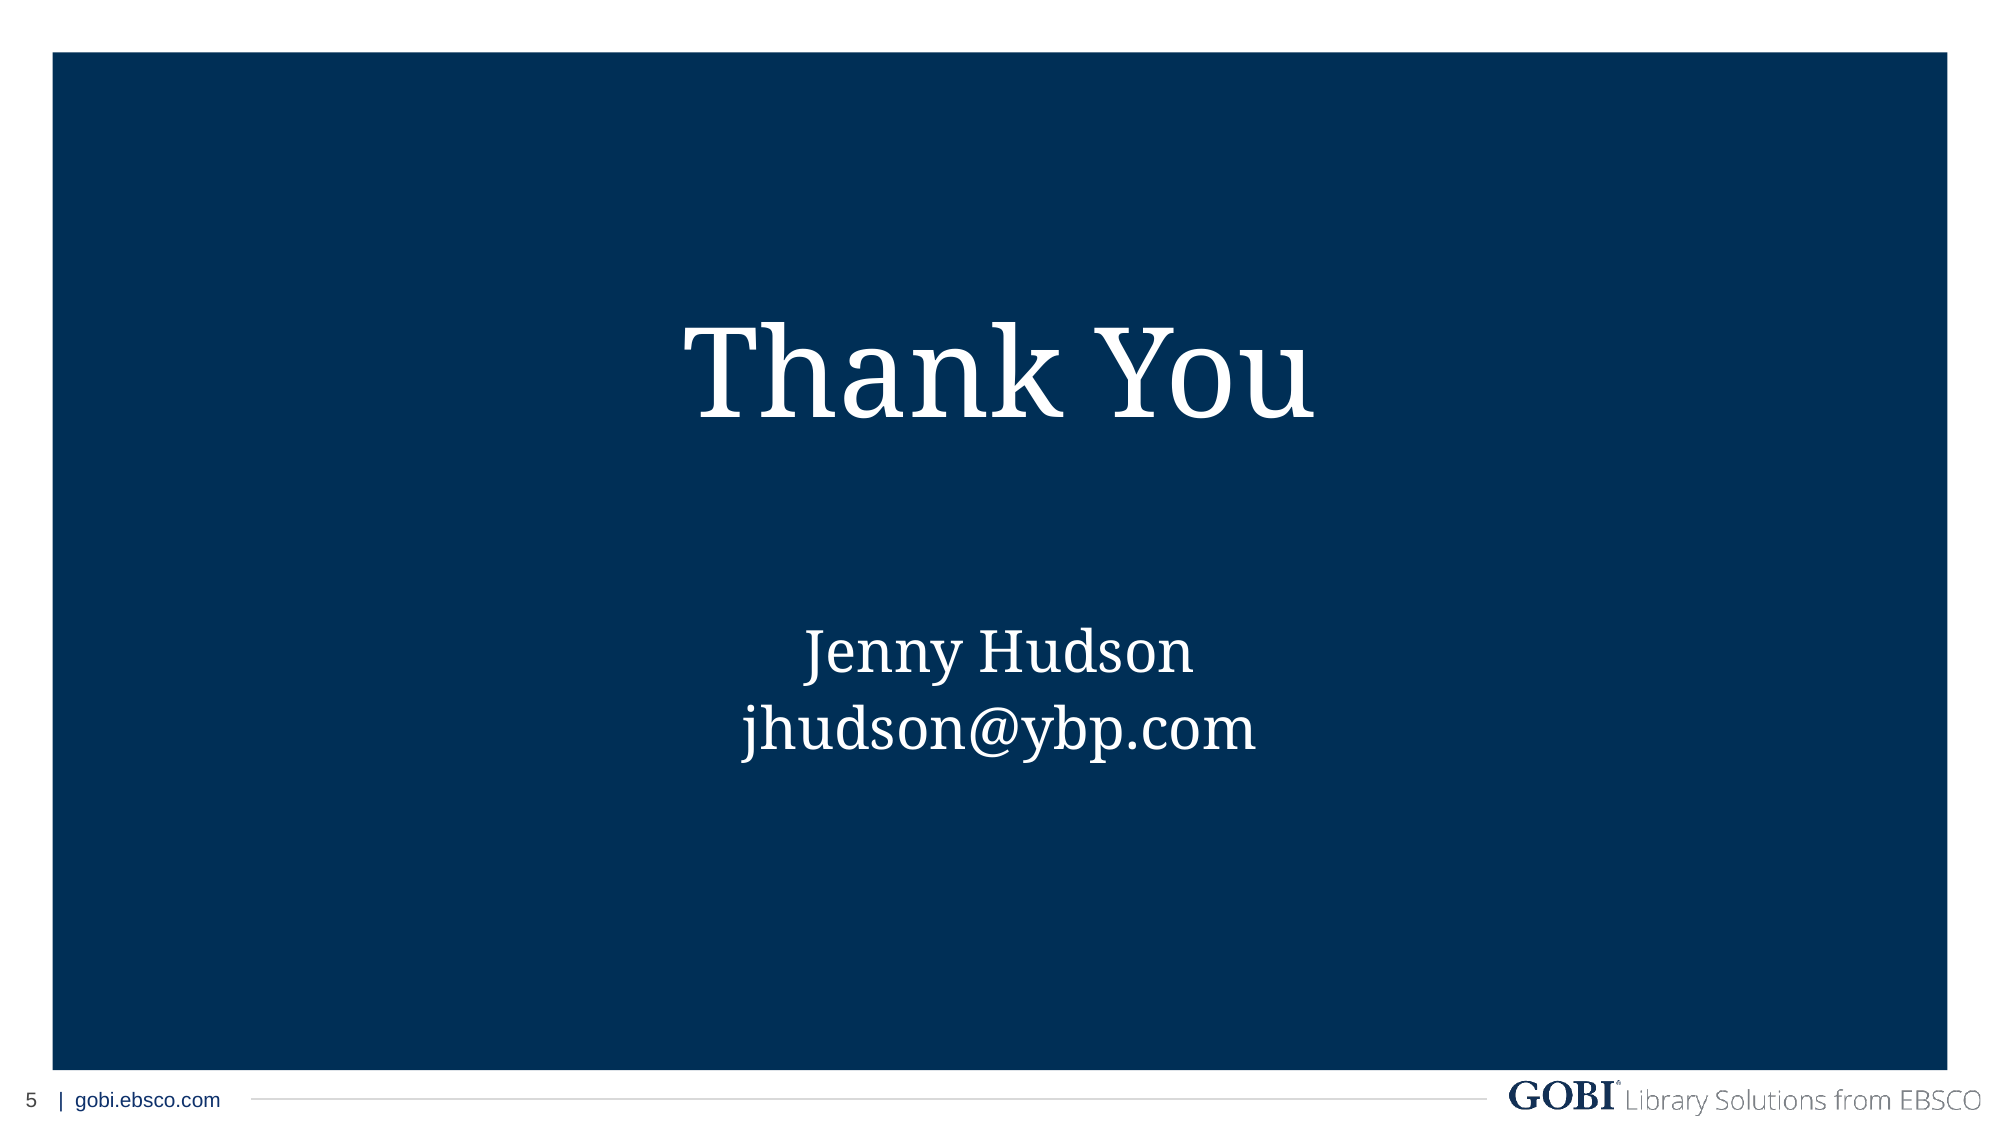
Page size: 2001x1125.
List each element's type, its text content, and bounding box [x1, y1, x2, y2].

picture [1509, 1080, 1981, 1116]
title Thank You Jenny Hudson jhudson@ybp.com [150, 184, 1850, 919]
